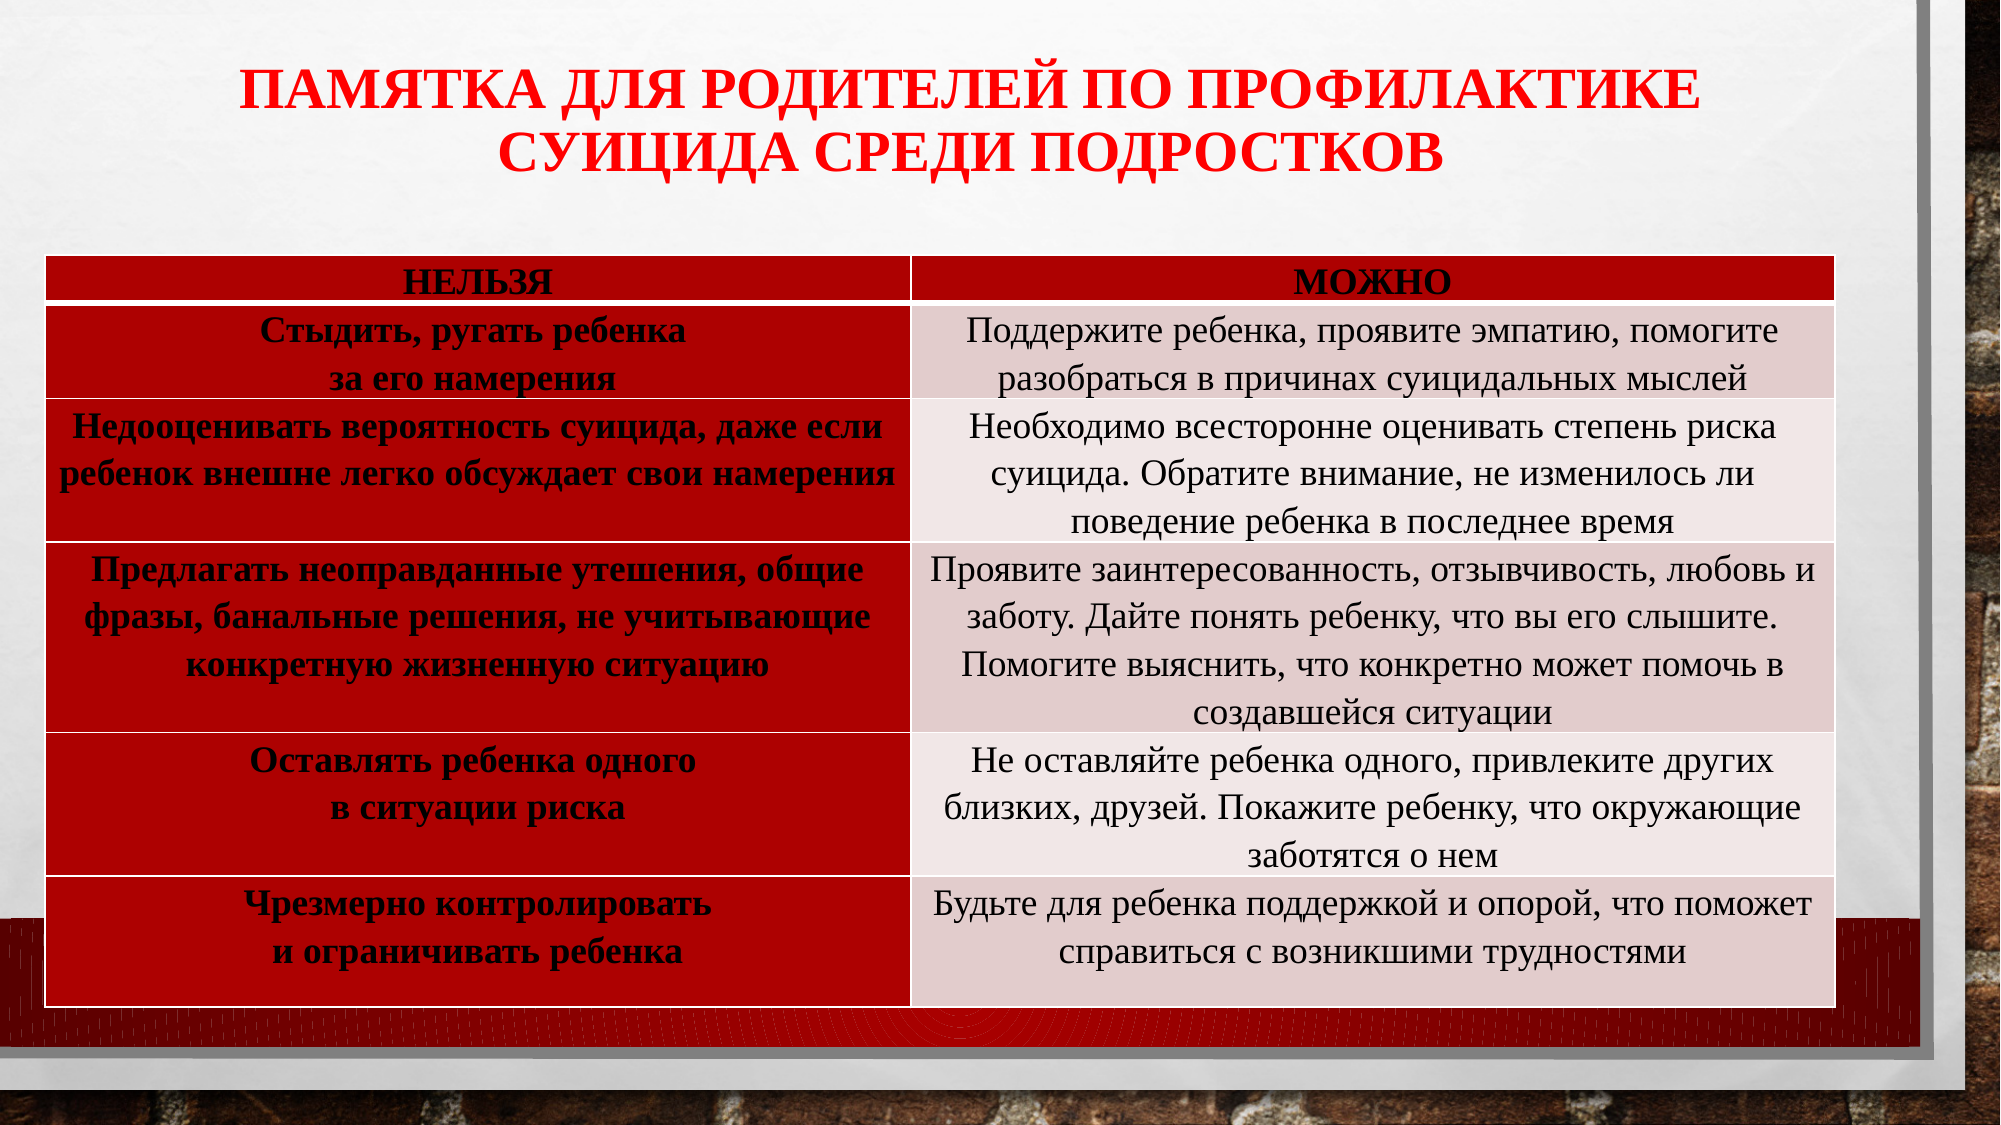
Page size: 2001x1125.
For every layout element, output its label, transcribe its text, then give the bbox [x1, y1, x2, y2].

table_header НЕЛЬЗЯ [46, 256, 910, 300]
table_cell Не оставляйте ребенка одного, привлеките других близких, друзей. Покажите ребенку, что окружающие заботятся о нем [912, 733, 1834, 875]
table_cell Предлагать неоправданные утешения, общие фразы, банальные решения, не учитывающие конкретную жизненную ситуацию [46, 543, 910, 732]
picture [0, 0, 2000, 1125]
table_header МОЖНО [912, 256, 1834, 300]
table_cell Проявите заинтересованность, отзывчивость, любовь и заботу. Дайте понять ребенку, что вы его слышите. Помогите выяснить, что конкретно может помочь в создавшейся ситуации [912, 543, 1834, 732]
table_cell Чрезмерно контролировать и ограничивать ребенка [46, 877, 910, 1006]
table_cell Недооценивать вероятность суицида, даже если ребенок внешне легко обсуждает свои намерения [46, 399, 910, 541]
table_cell Оставлять ребенка одного в ситуации риска [46, 733, 910, 875]
table_cell Будьте для ребенка поддержкой и опорой, что поможет справиться с возникшими трудностями [912, 877, 1834, 1006]
table_cell Необходимо всесторонне оценивать степень риска суицида. Обратите внимание, не изменилось ли поведение ребенка в последнее время [912, 399, 1834, 541]
table_cell Поддержите ребенка, проявите эмпатию, помогите разобраться в причинах суицидальных мыслей [912, 306, 1834, 398]
table_cell Стыдить, ругать ребенка за его намерения [46, 306, 910, 398]
title Памятка для родителей по профилактике суицида среди подростков [118, 61, 1824, 251]
